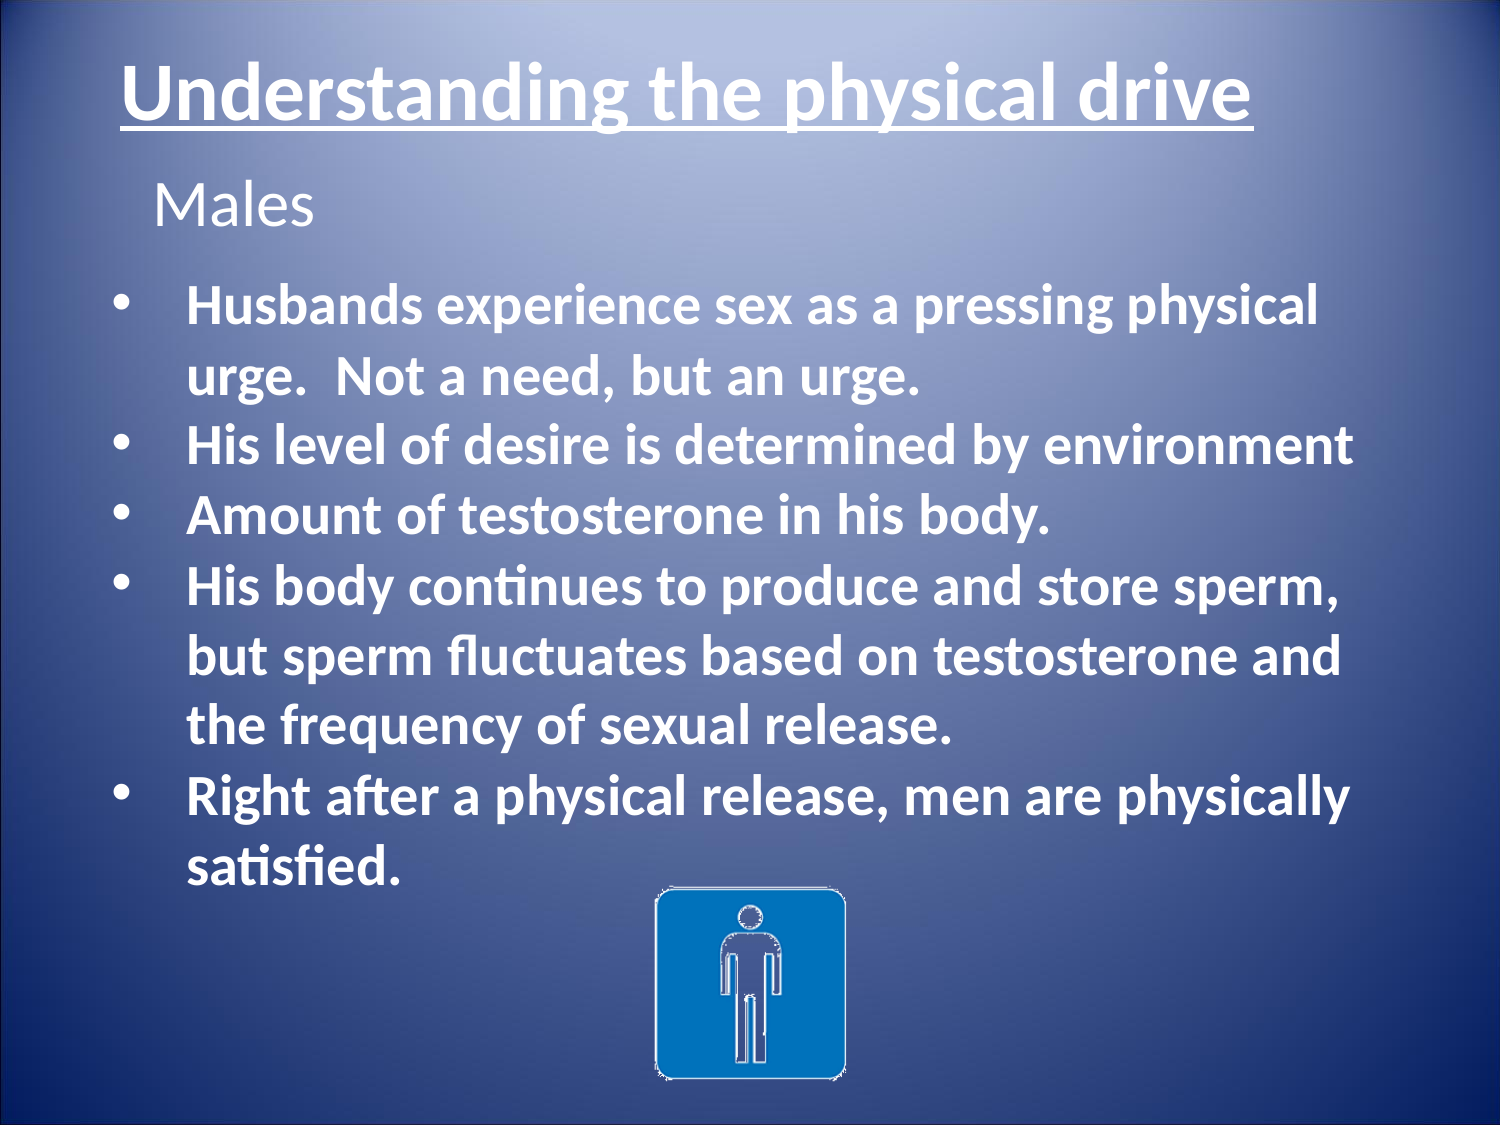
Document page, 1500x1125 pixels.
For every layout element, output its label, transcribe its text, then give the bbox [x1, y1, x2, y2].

title Understanding the physical drive [105, 23, 1366, 150]
picture [0, 0, 1500, 1125]
subtitle Males [137, 152, 1019, 259]
text_box Husbands experience sex as a pressing physical urge. Not a need, but an urge. His level of desire is determined by environment Amount of testosterone in his body. His body continues to produce and store sperm, but sperm fluctuates based on testosterone and the frequency of sexual release. Right after a physical release, men are physically satisfied. [96, 259, 1374, 904]
